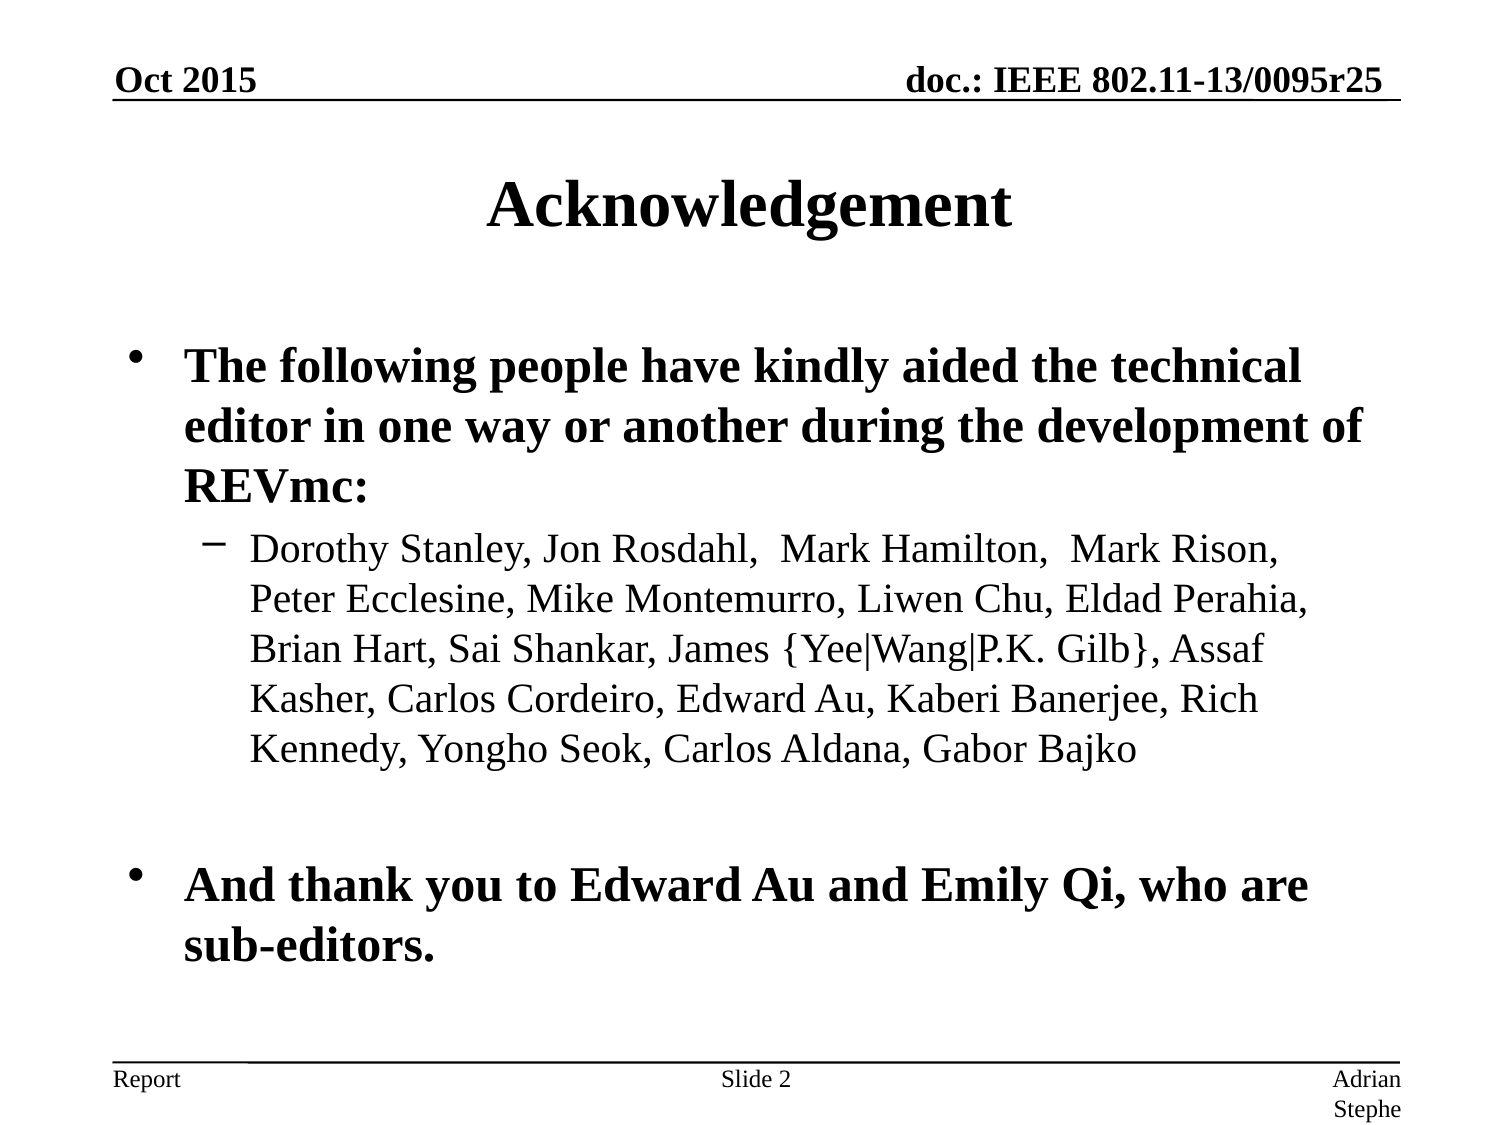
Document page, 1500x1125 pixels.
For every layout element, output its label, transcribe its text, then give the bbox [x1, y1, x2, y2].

title Acknowledgement [112, 112, 1388, 288]
slide_number Slide 2 [712, 1061, 800, 1093]
footer Adrian Stephens, Intel Corporation [1324, 1061, 1402, 1093]
list The following people have kindly aided the technical editor in one way or another during the development of REVmc: Dorothy Stanley, Jon Rosdahl, Mark Hamilton, Mark Rison, Peter Ecclesine, Mike Montemurro, Liwen Chu, Eldad Perahia, Brian Hart, Sai Shankar, James {Yee|Wang|P.K. Gilb}, Assaf Kasher, Carlos Cordeiro, Edward Au, Kaberi Banerjee, Rich Kennedy, Yongho Seok, Carlos Aldana, Gabor Bajko And thank you to Edward Au and Emily Qi, who are sub-editors. [112, 324, 1388, 1000]
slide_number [114, 54, 272, 101]
